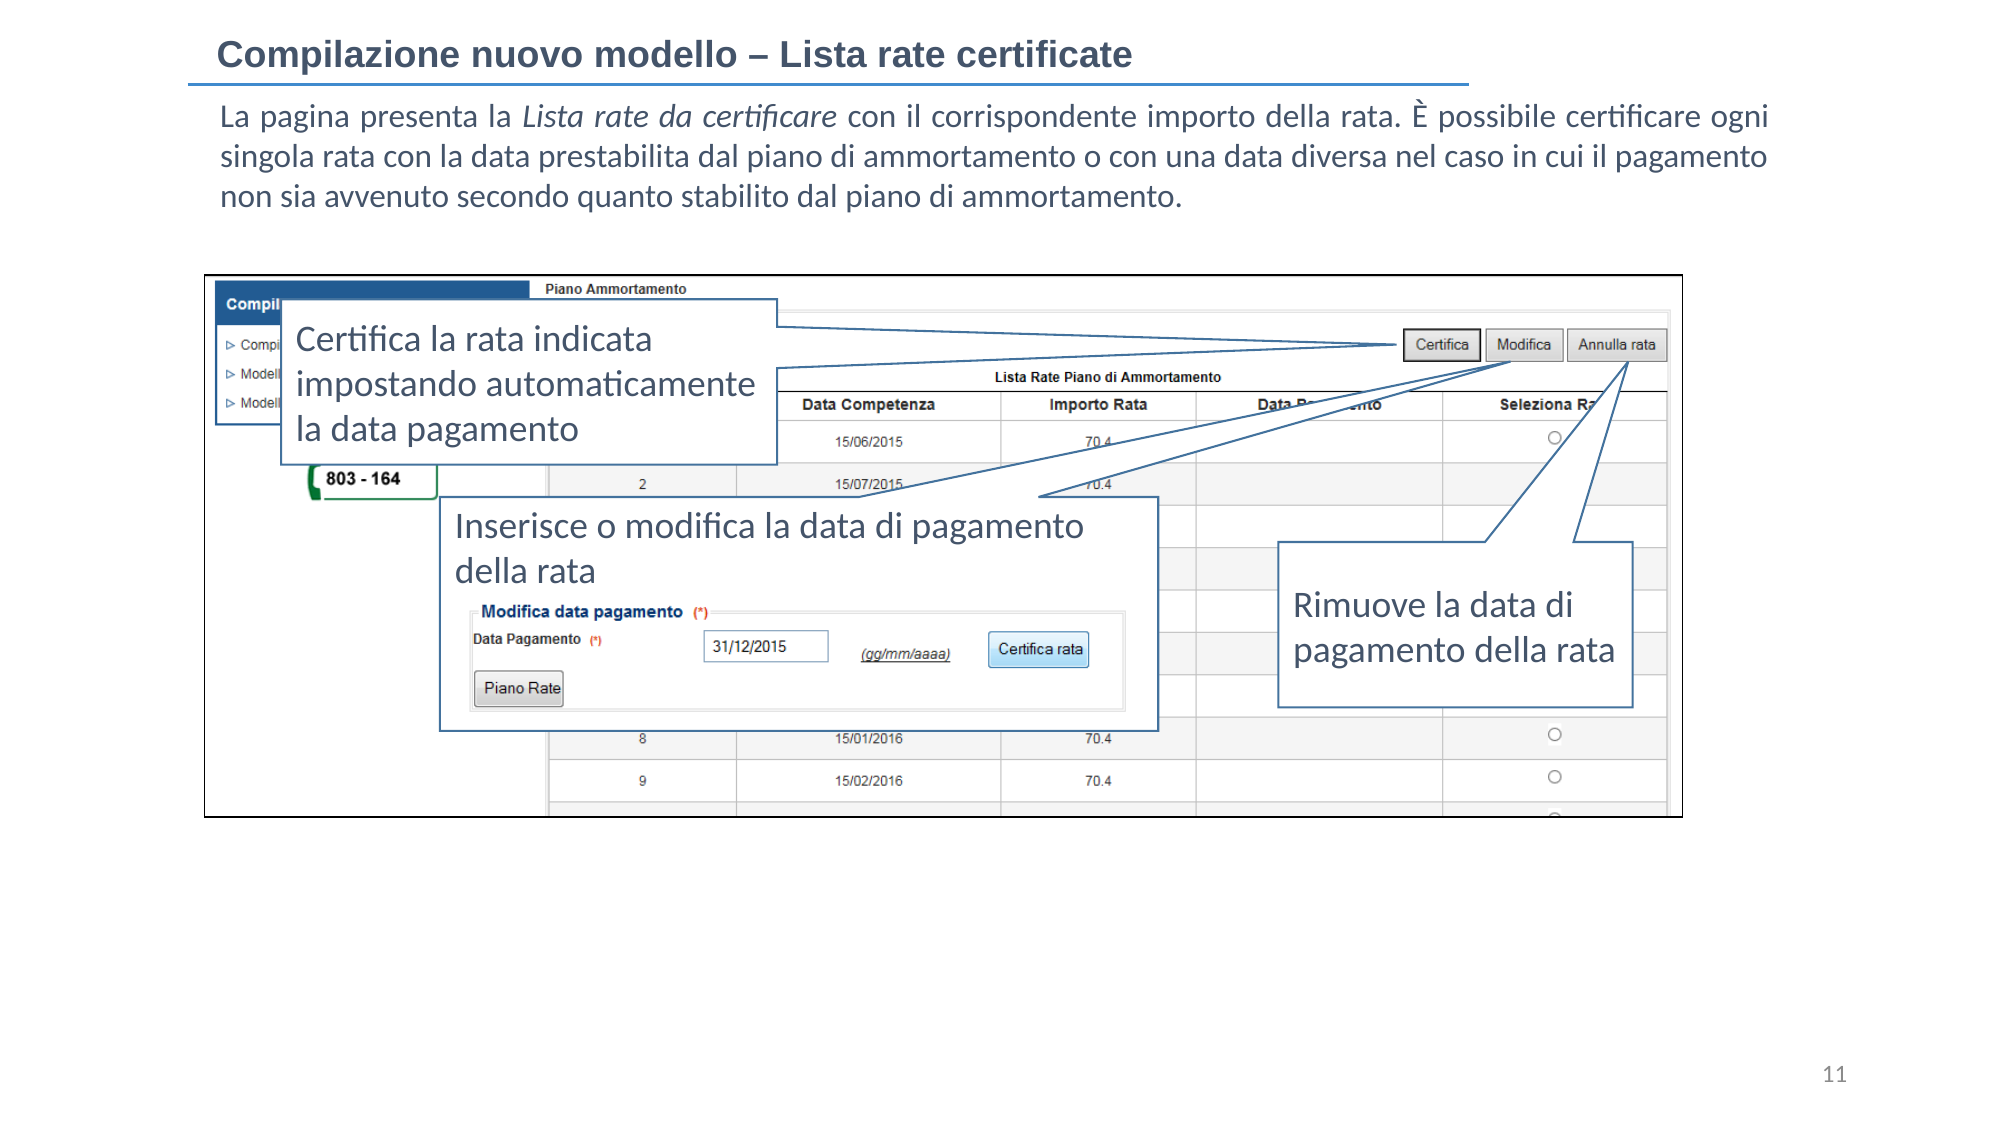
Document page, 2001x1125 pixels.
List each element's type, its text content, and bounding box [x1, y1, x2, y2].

picture [205, 275, 1682, 817]
slide_number 11 [1412, 1042, 1863, 1103]
text_box Compilazione nuovo modello – Lista rate certificate [201, 22, 1149, 83]
text_box La pagina presenta la Lista rate da certificare con il corrispondente importo della rata. È possibile certificare ogni singola rata con la data prestabilita dal piano di ammortamento o con una data diversa nel caso in cui il pagamento non sia avvenuto secondo quanto stabilito dal piano di ammortamento. [205, 87, 1786, 222]
